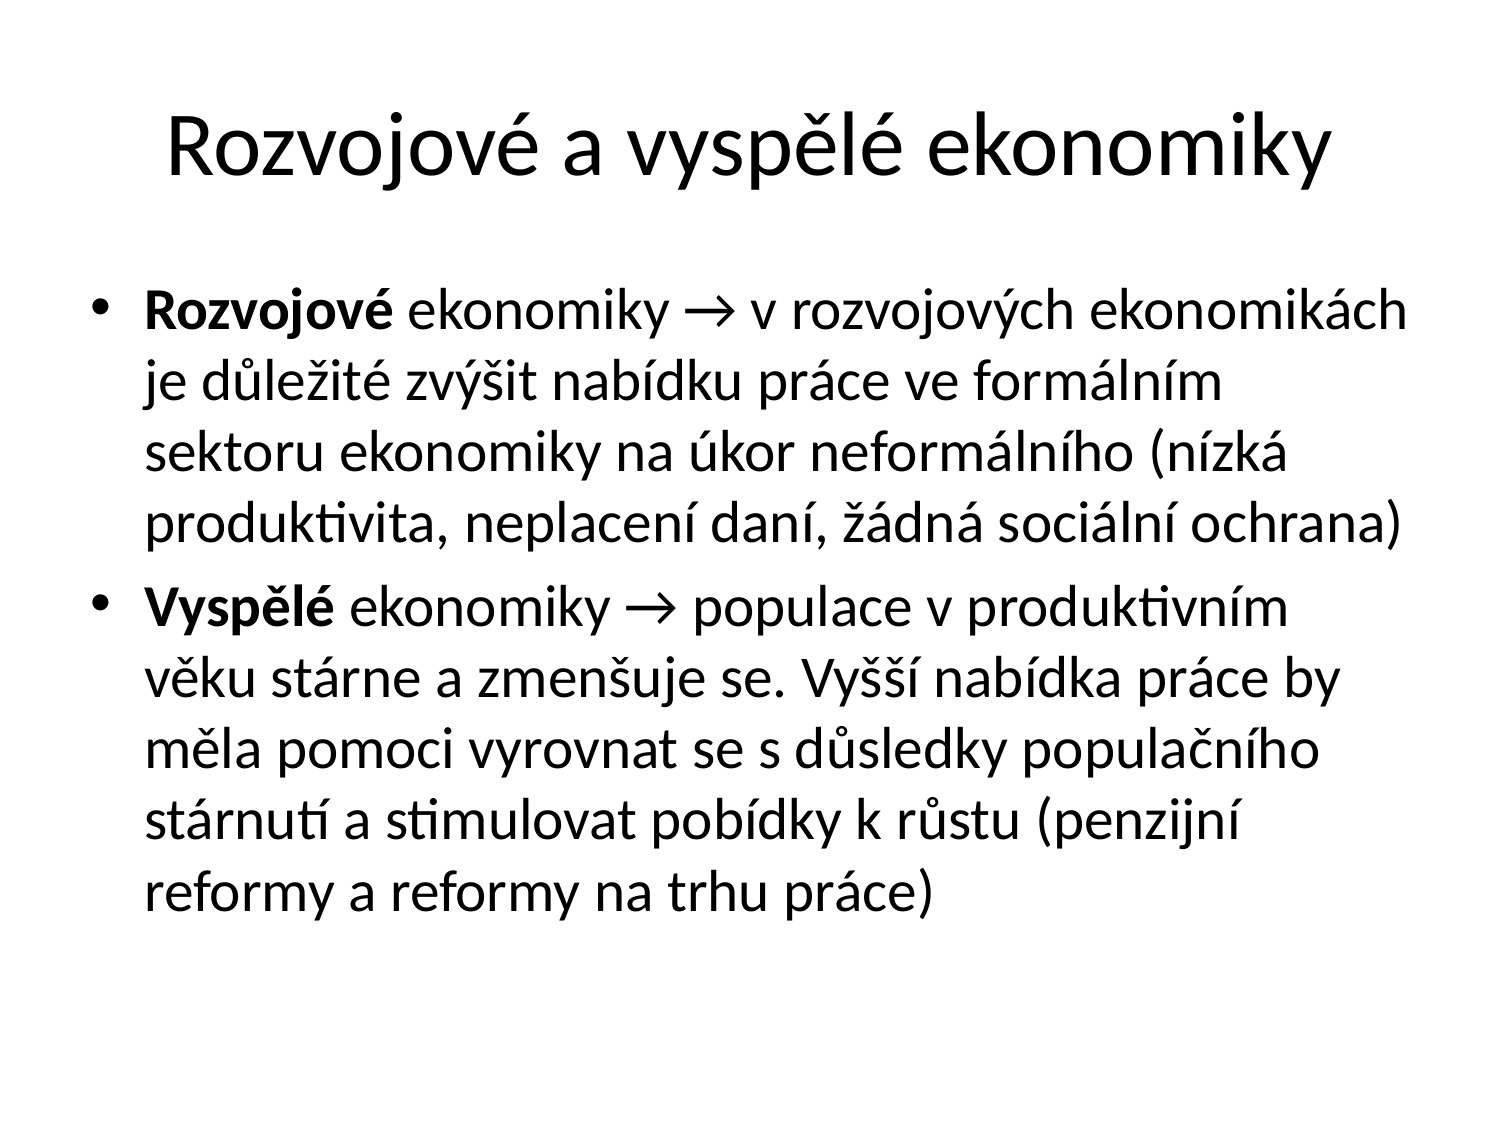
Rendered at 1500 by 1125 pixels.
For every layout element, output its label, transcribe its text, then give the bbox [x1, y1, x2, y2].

title Rozvojové a vyspělé ekonomiky [75, 45, 1425, 233]
list Rozvojové ekonomiky → v rozvojových ekonomikách je důležité zvýšit nabídku práce ve formálním sektoru ekonomiky na úkor neformálního (nízká produktivita, neplacení daní, žádná sociální ochrana) Vyspělé ekonomiky → populace v produktivním věku stárne a zmenšuje se. Vyšší nabídka práce by měla pomoci vyrovnat se s důsledky populačního stárnutí a stimulovat pobídky k růstu (penzijní reformy a reformy na trhu práce) [75, 262, 1425, 1005]
